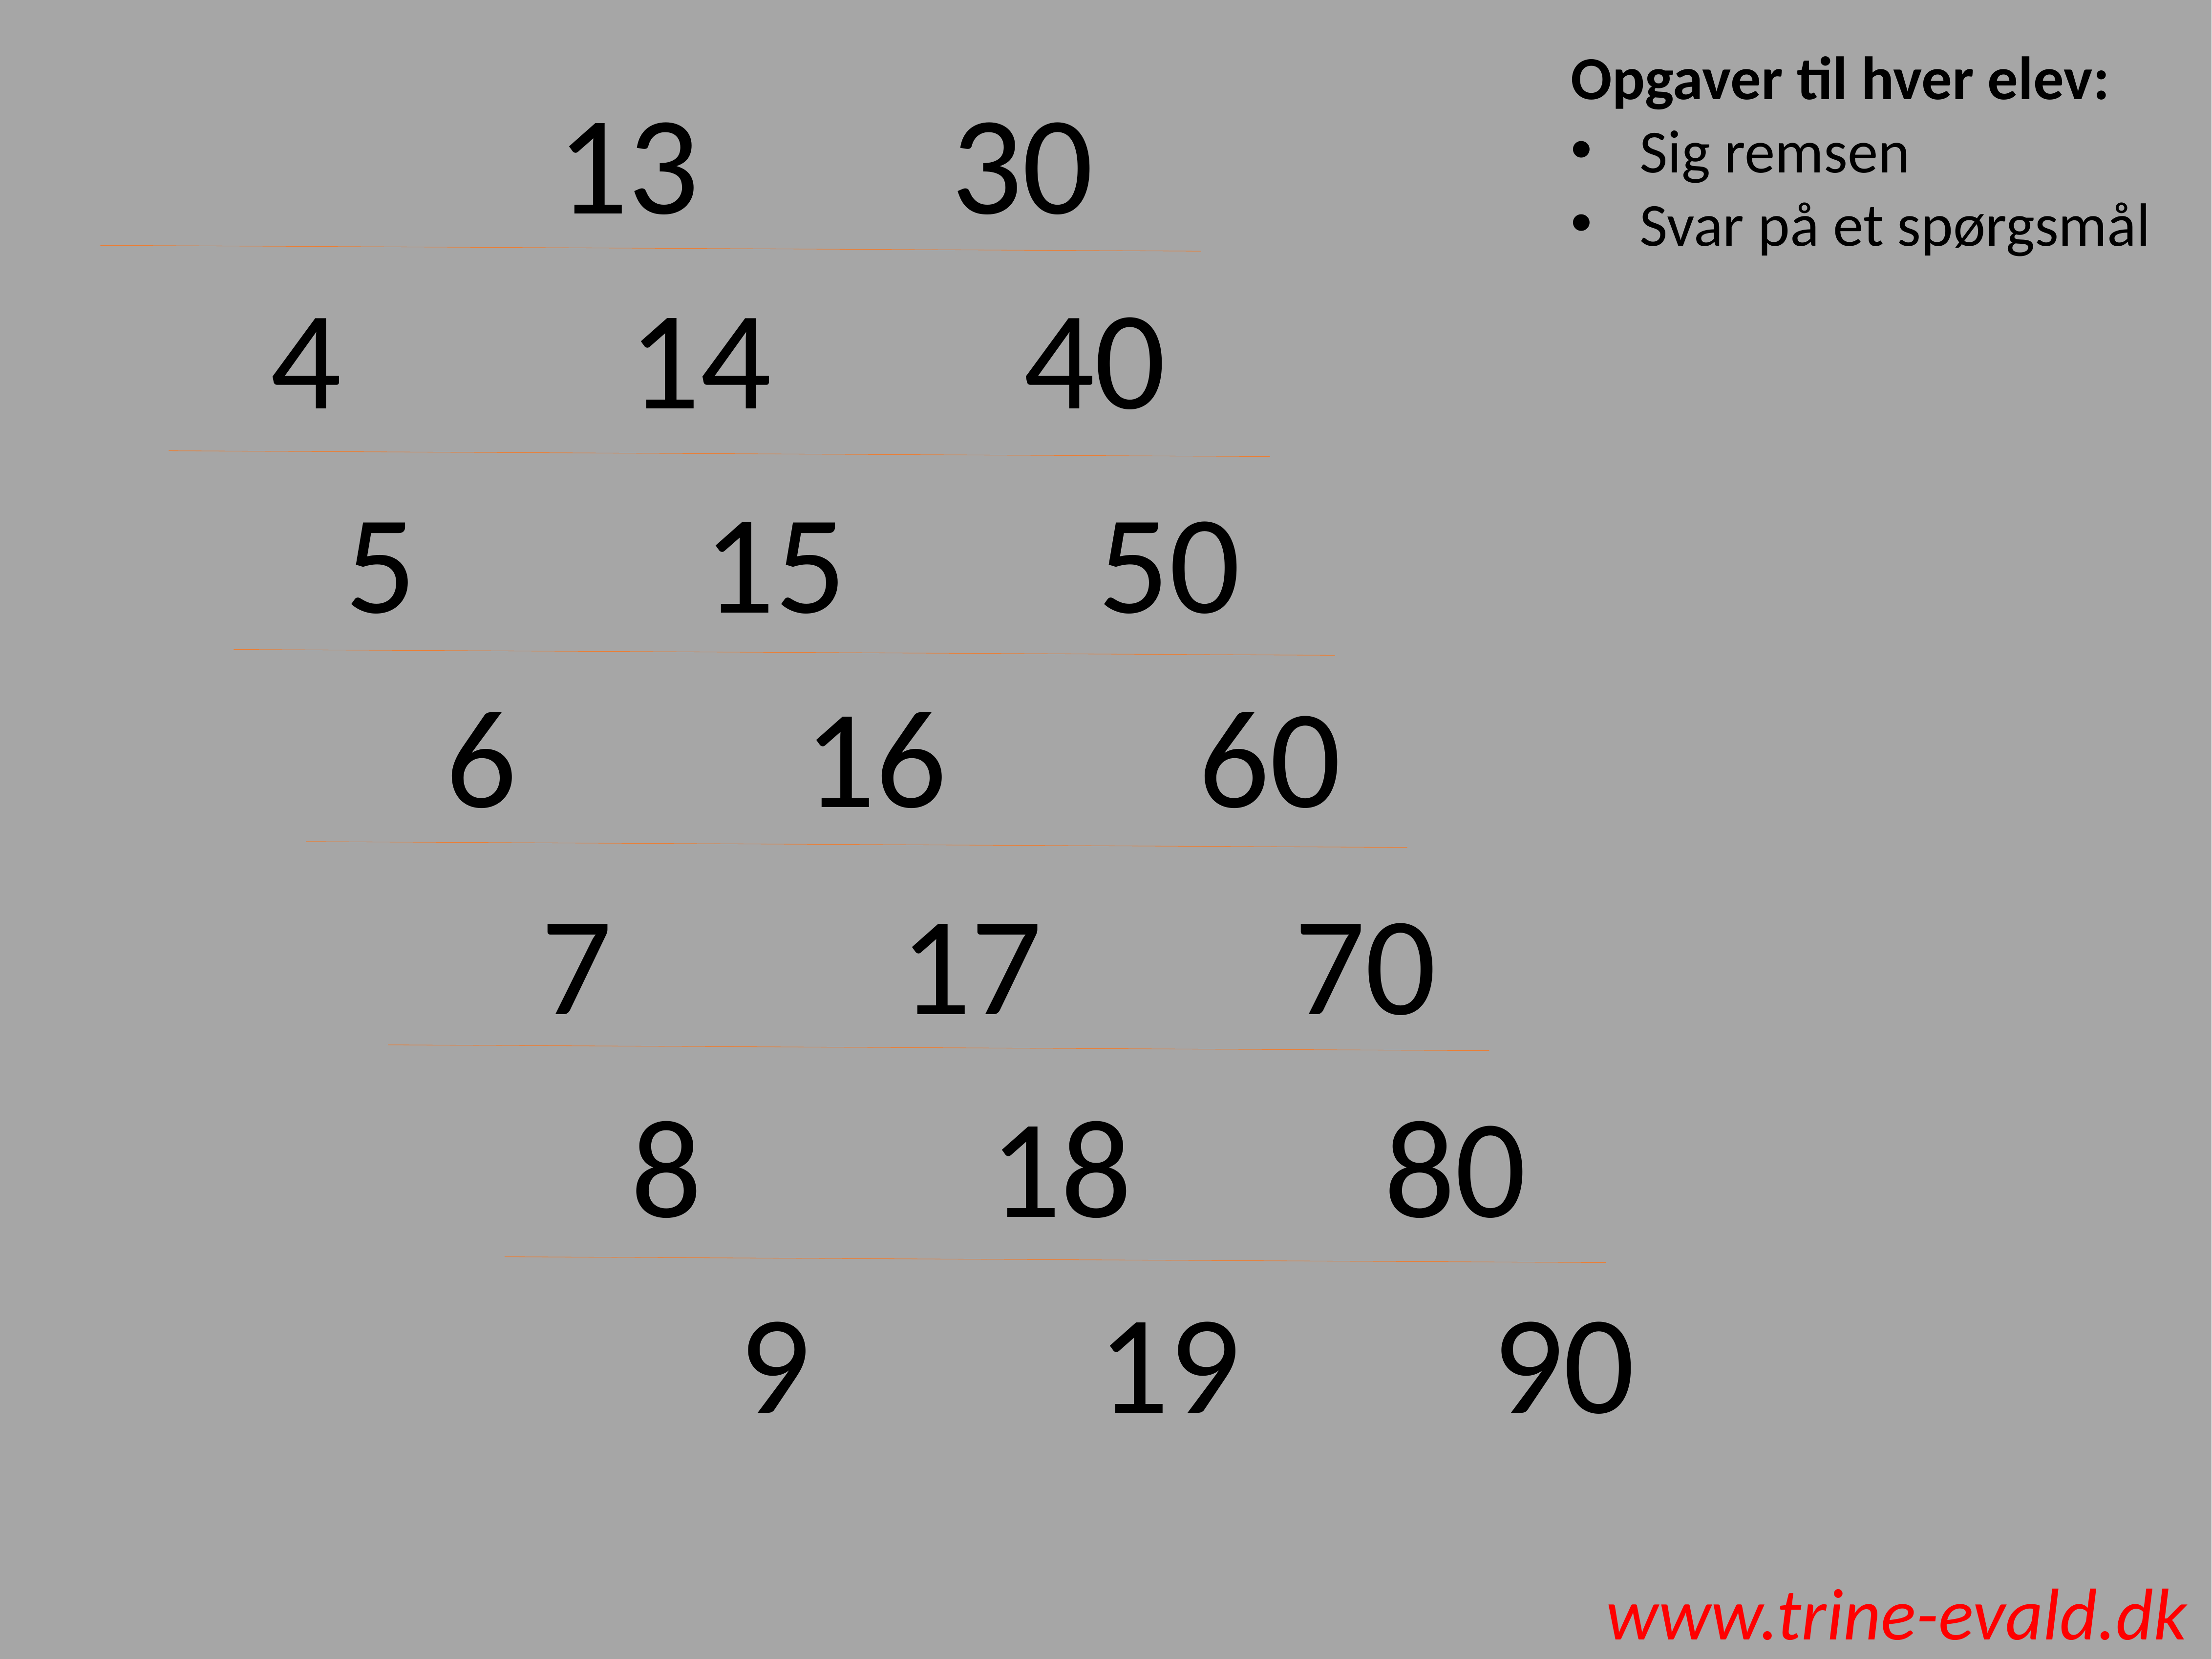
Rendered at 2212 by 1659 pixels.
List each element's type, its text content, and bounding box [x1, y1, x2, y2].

text_box 7 [452, 870, 701, 1044]
text_box 17 [847, 870, 1095, 1044]
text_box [306, 841, 1407, 848]
text_box 90 [1440, 1269, 1688, 1445]
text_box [100, 245, 1201, 252]
text_box 50 [1045, 468, 1294, 644]
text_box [504, 1256, 1606, 1263]
text_box 40 [971, 264, 1219, 440]
text_box 19 [1045, 1269, 1294, 1445]
text_box 15 [651, 468, 899, 644]
text_box 4 [182, 264, 430, 440]
text_box 13 [504, 69, 752, 245]
text_box www.trine-evald.dk [1564, 1562, 2195, 1658]
text_box 18 [937, 1073, 1185, 1249]
text_box 60 [1146, 663, 1394, 839]
text_box 8 [543, 1073, 790, 1249]
text_box 9 [651, 1269, 899, 1445]
text_box 70 [1241, 870, 1489, 1044]
text_box 6 [357, 663, 605, 839]
text_box 30 [898, 69, 1147, 245]
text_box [387, 1044, 1489, 1051]
text_box 14 [576, 264, 825, 440]
text_box 16 [751, 663, 1000, 839]
text_box Opgaver til hver elev: Sig remsen Svar på et spørgsmål [1564, 35, 2212, 262]
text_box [234, 649, 1335, 656]
text_box 80 [1331, 1073, 1579, 1249]
text_box 5 [256, 468, 505, 644]
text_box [169, 450, 1270, 457]
